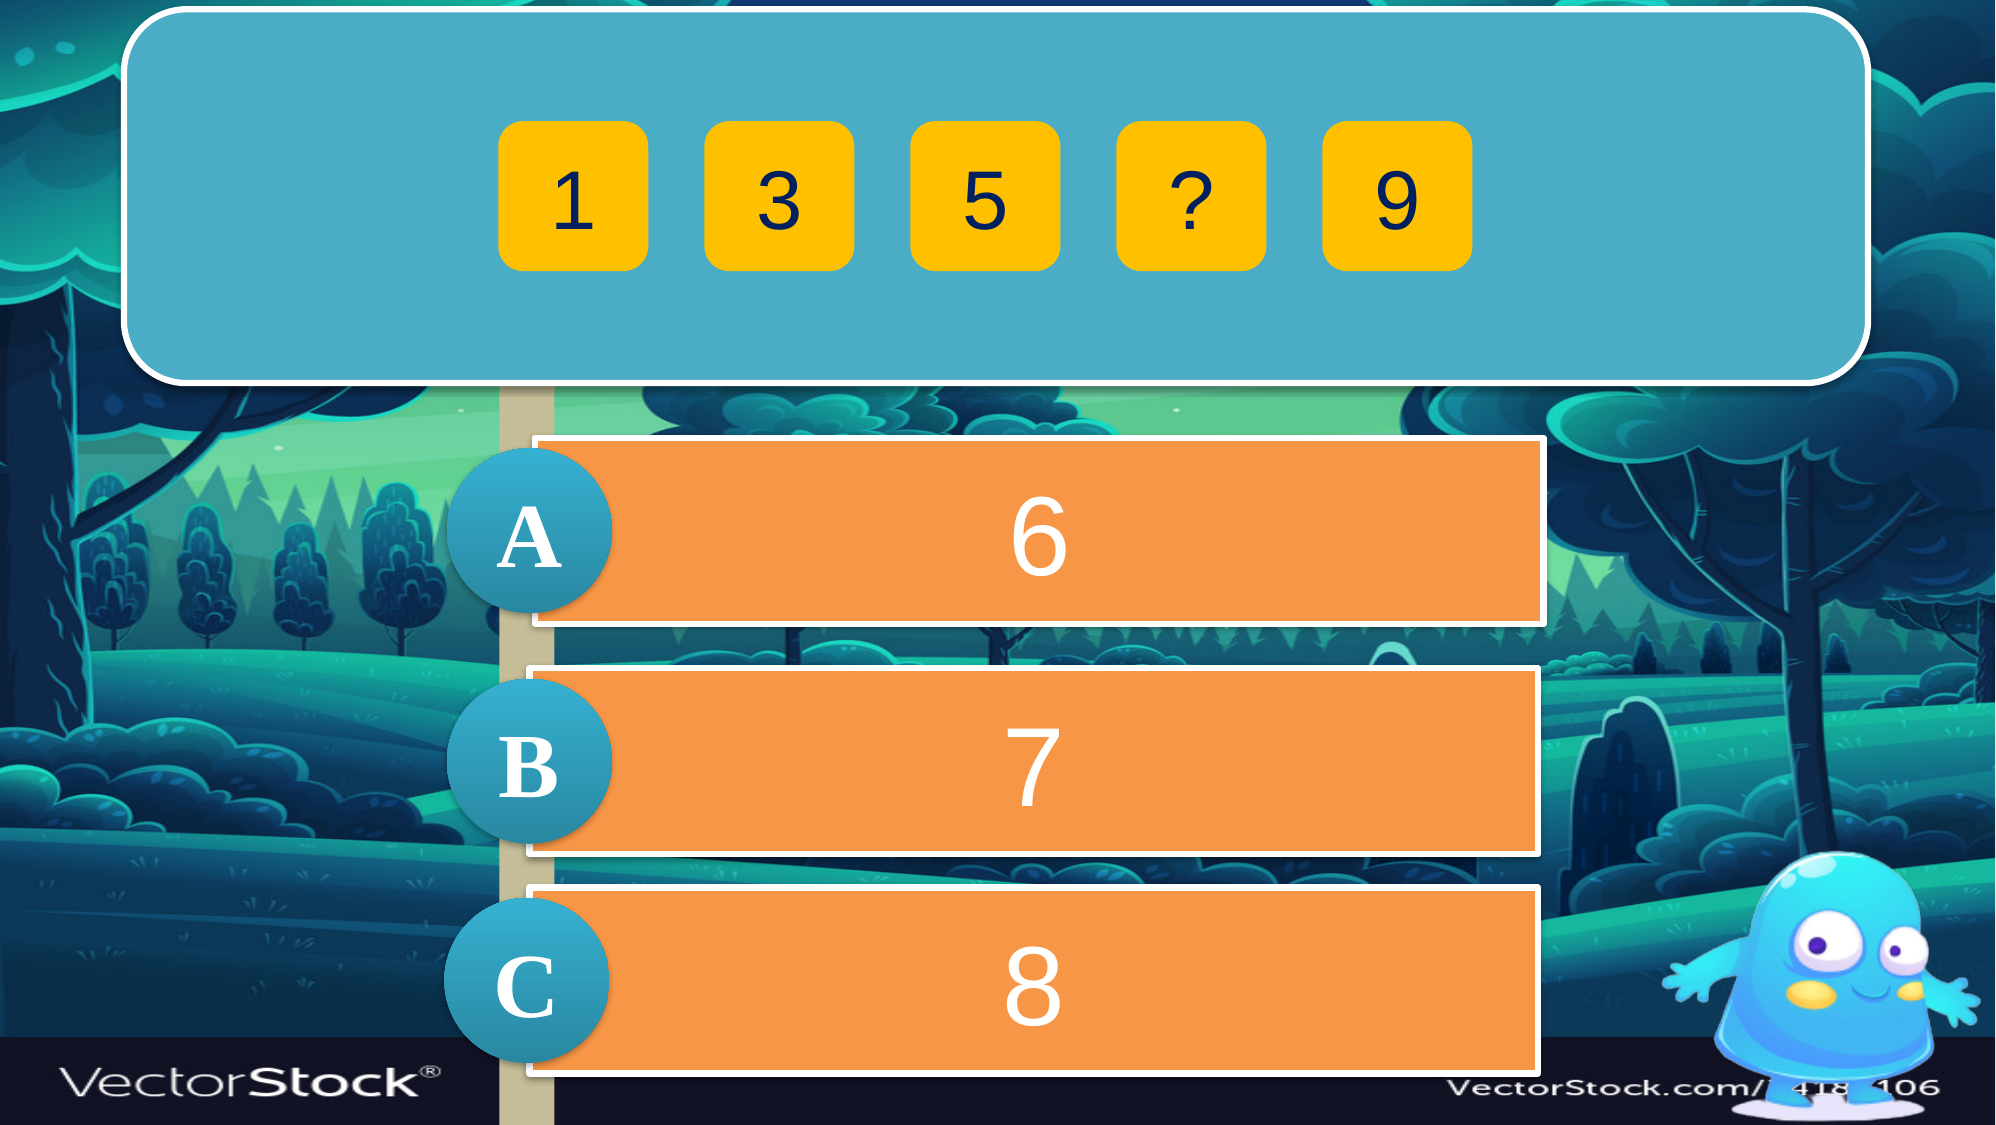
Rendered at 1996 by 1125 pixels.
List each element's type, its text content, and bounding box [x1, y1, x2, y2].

text_box 7 [526, 665, 1541, 857]
text_box [497, 616, 556, 682]
text_box [497, 1067, 556, 1125]
text_box B [446, 678, 612, 844]
text_box [497, 397, 556, 452]
text_box [120, 6, 1872, 387]
text_box [497, 847, 556, 901]
text_box C [444, 897, 610, 1063]
text_box 6 [532, 435, 1547, 627]
text_box 8 [526, 884, 1541, 1077]
text_box A [446, 448, 612, 614]
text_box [498, 120, 1473, 272]
picture [0, 0, 1996, 1125]
